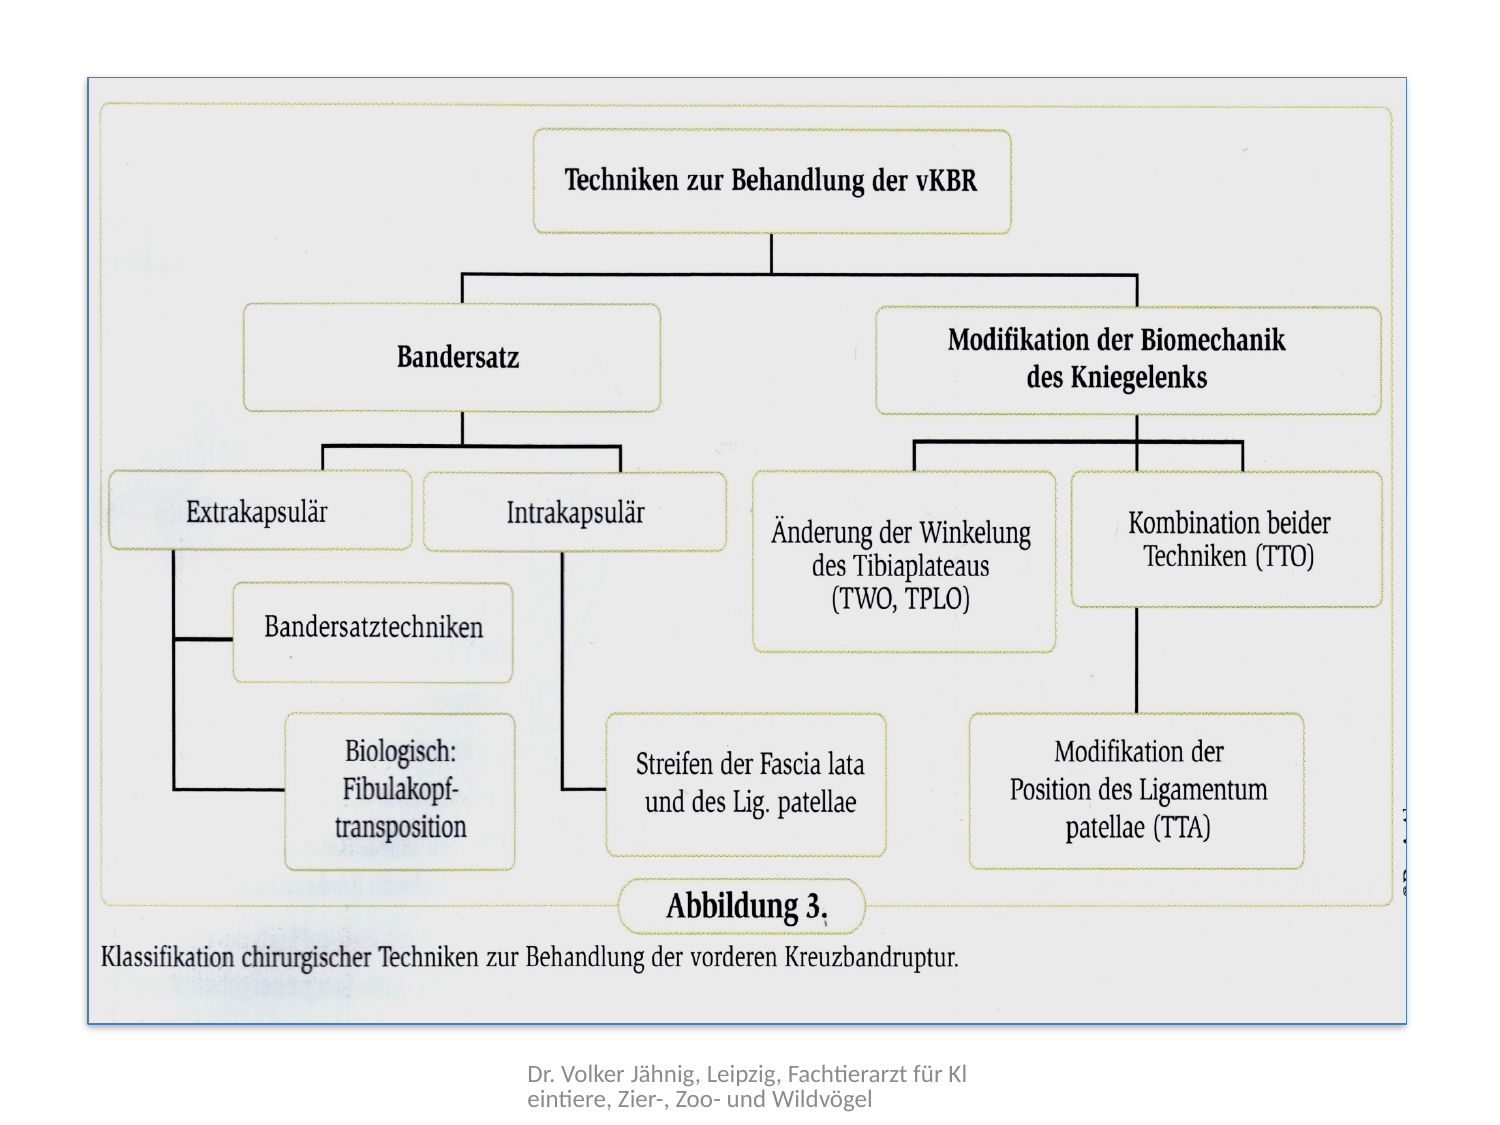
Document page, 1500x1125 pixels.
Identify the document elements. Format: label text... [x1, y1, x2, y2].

footer Dr. Volker Jähnig, Leipzig, Fachtierarzt für Kleintiere, Zier-, Zoo- und Wildvögel [512, 1042, 988, 1103]
picture [88, 77, 1407, 1024]
